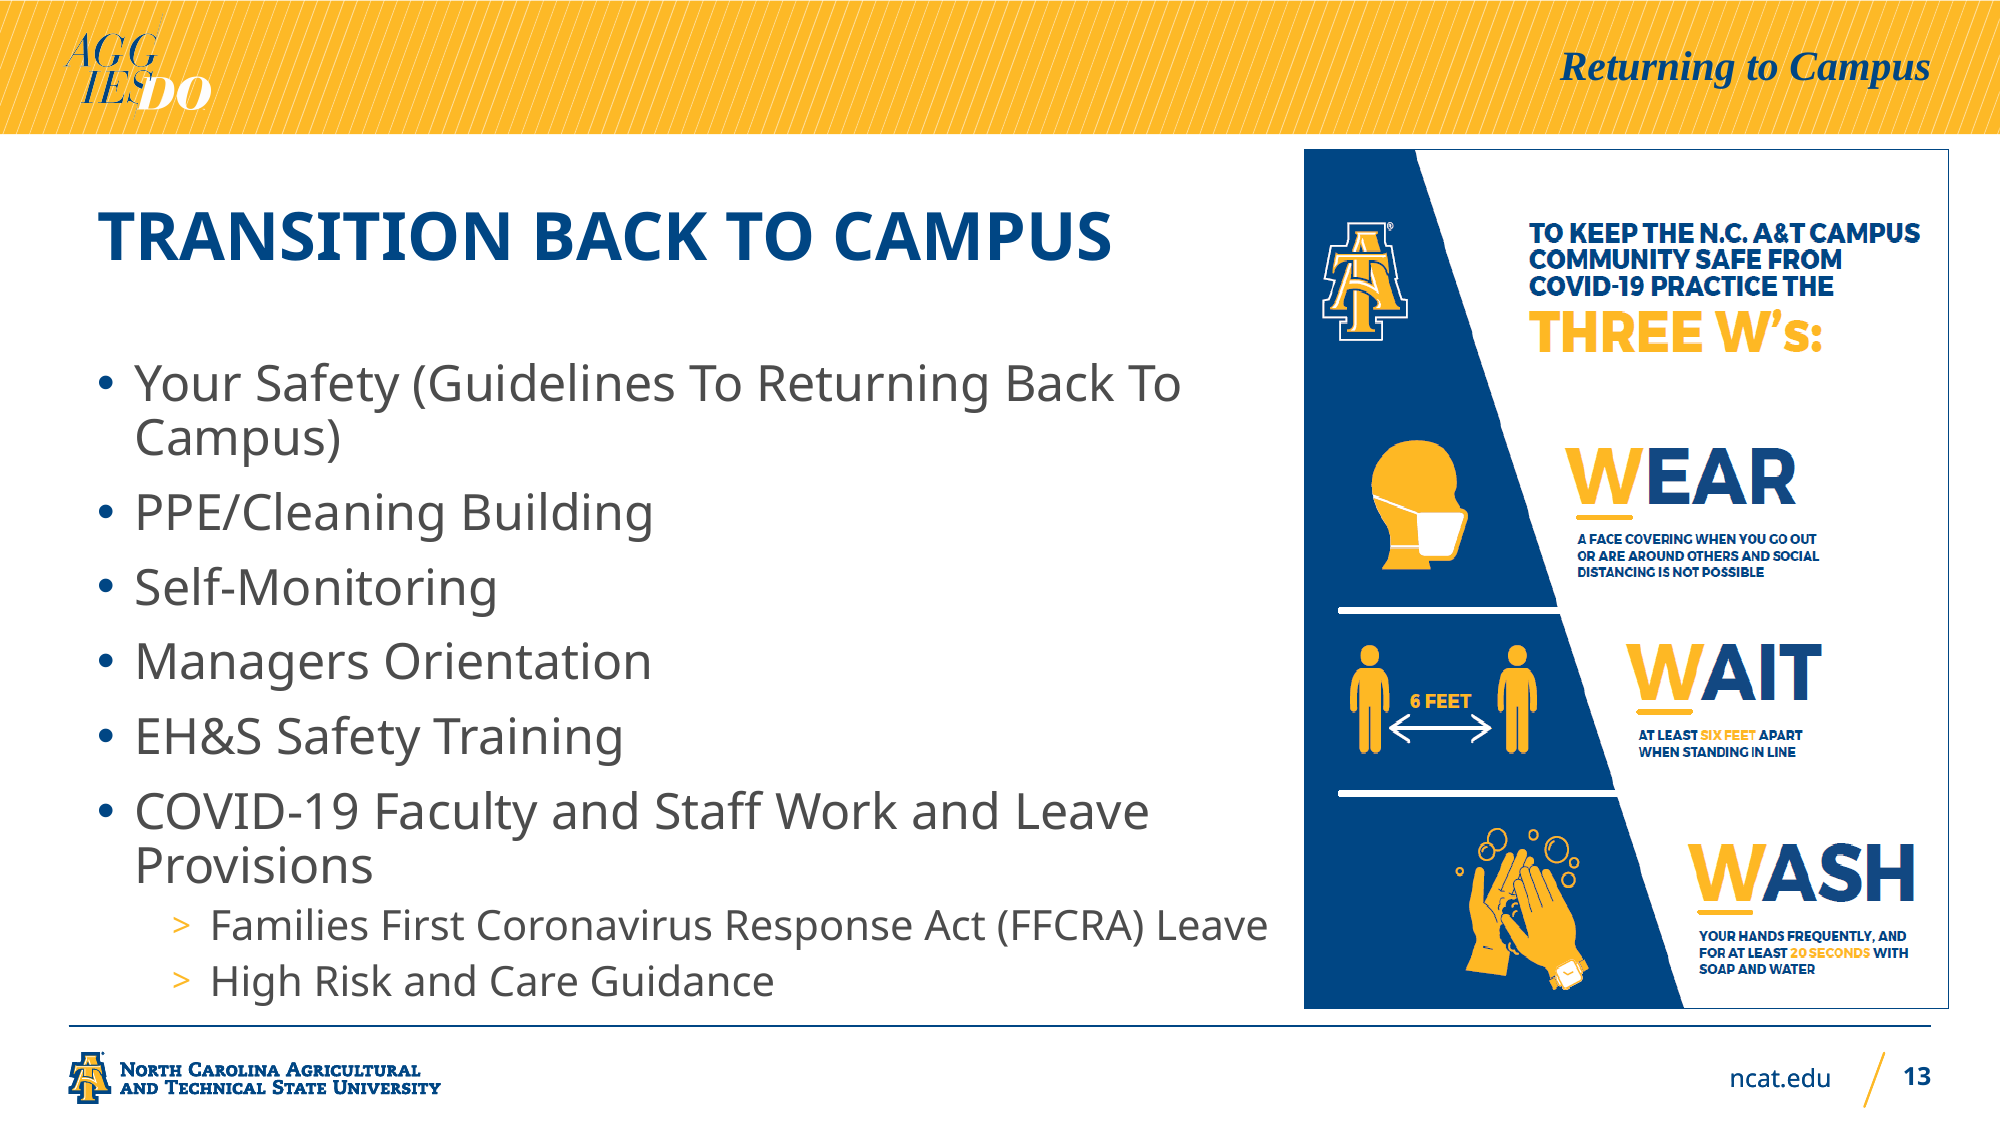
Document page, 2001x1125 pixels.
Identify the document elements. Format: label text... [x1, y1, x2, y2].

picture [1304, 149, 1949, 1009]
list Your Safety (Guidelines To Returning Back To Campus) PPE/Cleaning Building Self-Monitoring Managers Orientation EH&S Safety Training COVID-19 Faculty and Staff Work and Leave Provisions Families First Coronavirus Response Act (FFCRA) Leave High Risk and Care Guidance [82, 350, 1305, 1125]
picture [63, 13, 211, 120]
list Returning to Campus [999, 0, 1932, 135]
slide_number 13 [1851, 1052, 1932, 1103]
title Transition back to Campus [82, 195, 1304, 289]
